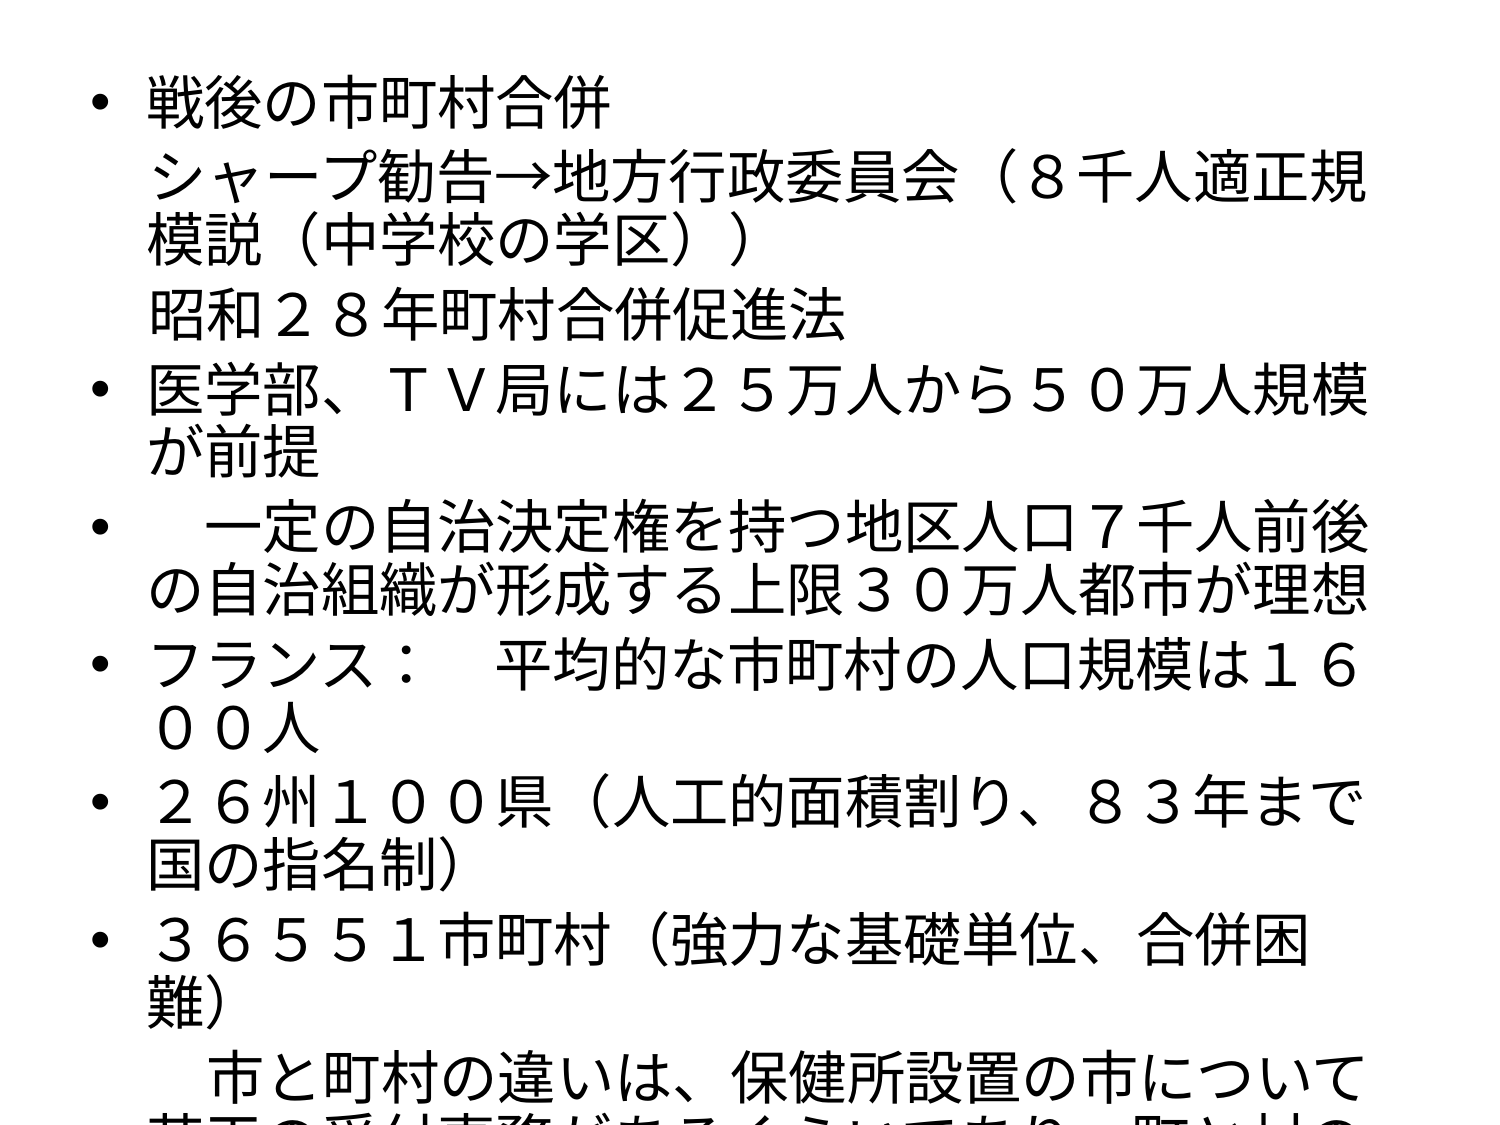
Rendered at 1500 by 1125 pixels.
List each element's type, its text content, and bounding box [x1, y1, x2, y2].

list 戦後の市町村合併 シャープ勧告→地方行政委員会（８千人適正規模説（中学校の学区）） 昭和２８年町村合併促進法 医学部、ＴＶ局には２５万人から５０万人規模が前提 一定の自治決定権を持つ地区人口７千人前後の自治組織が形成する上限３０万人都市が理想 フランス： 平均的な市町村の人口規模は１６００人 ２６州１００県（人工的面積割り、８３年まで国の指名制） ３６５５１市町村（強力な基礎単位、合併困難） 市と町村の違いは、保健所設置の市について若干の受付事務があるくらいであり、町と村の差は法律上はない [75, 66, 1425, 1125]
